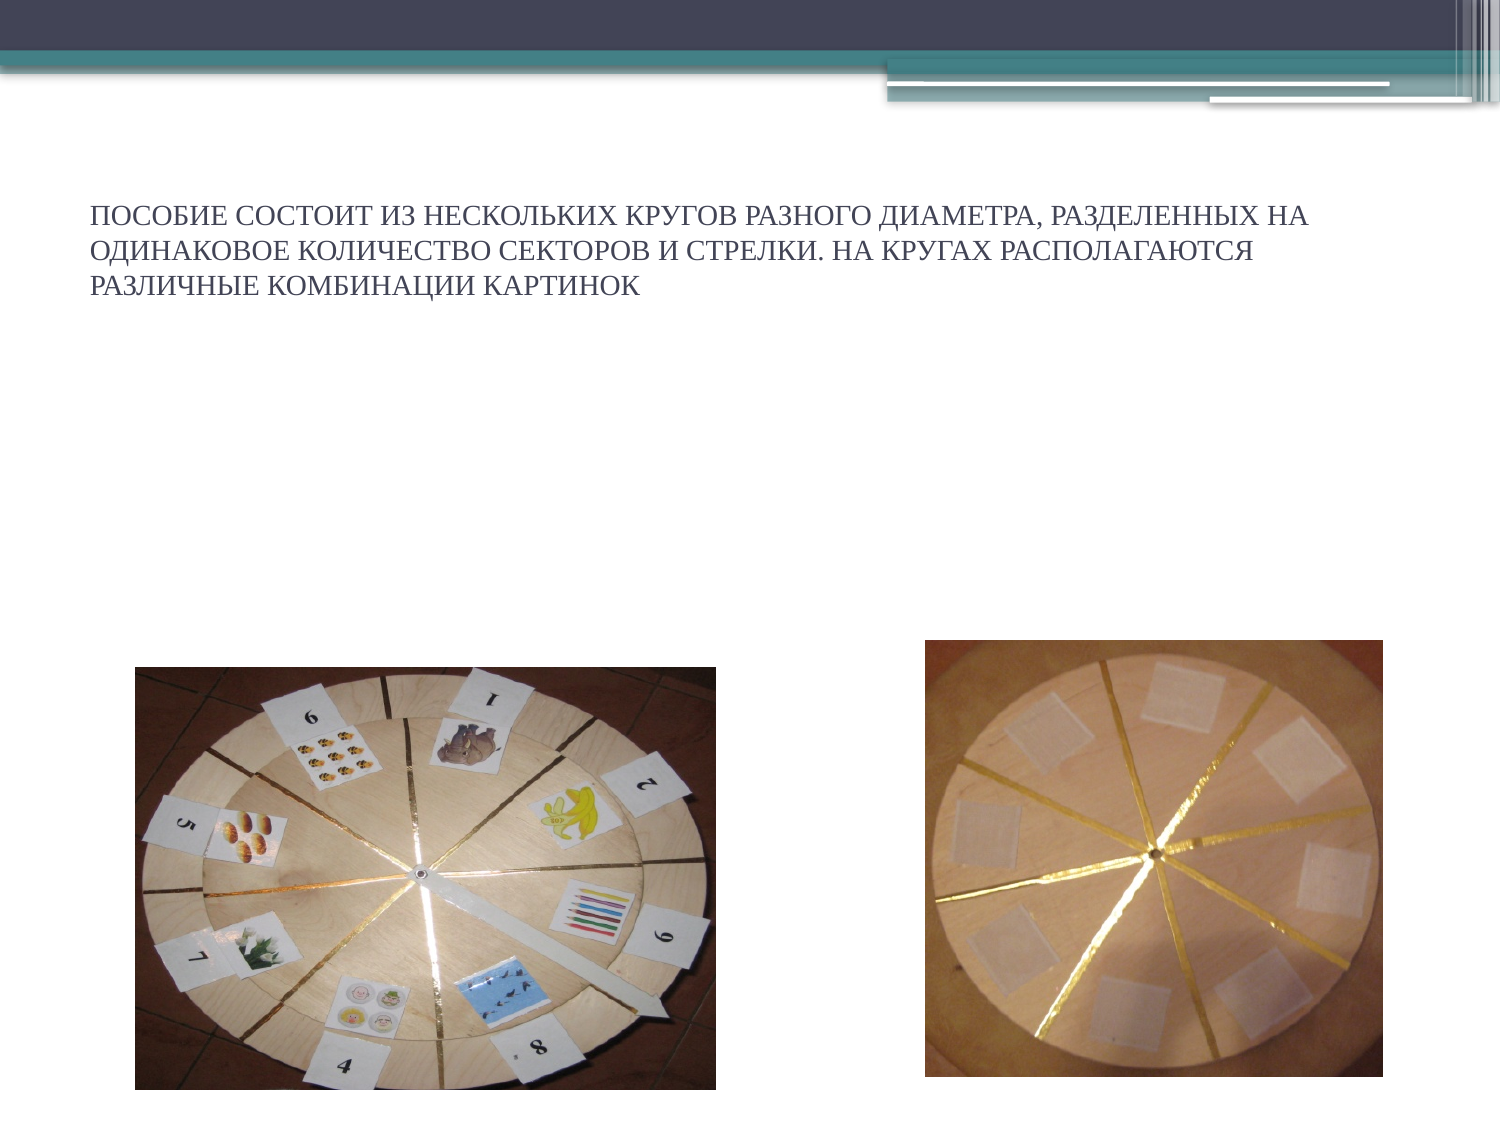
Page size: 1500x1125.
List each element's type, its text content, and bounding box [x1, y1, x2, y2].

title ПОСОБИЕ СОСТОИТ ИЗ НЕСКОЛЬКИХ КРУГОВ РАЗНОГО ДИАМЕТРА, РАЗДЕЛЕННЫХ НА ОДИНАКОВОЕ КОЛИЧЕСТВО СЕКТОРОВ И СТРЕЛКИ. НА КРУГАХ РАСПОЛАГАЮТСЯ РАЗЛИЧНЫЕ КОМБИНАЦИИ КАРТИНОК [75, 187, 1425, 363]
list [925, 640, 1384, 1077]
picture [135, 667, 716, 1090]
